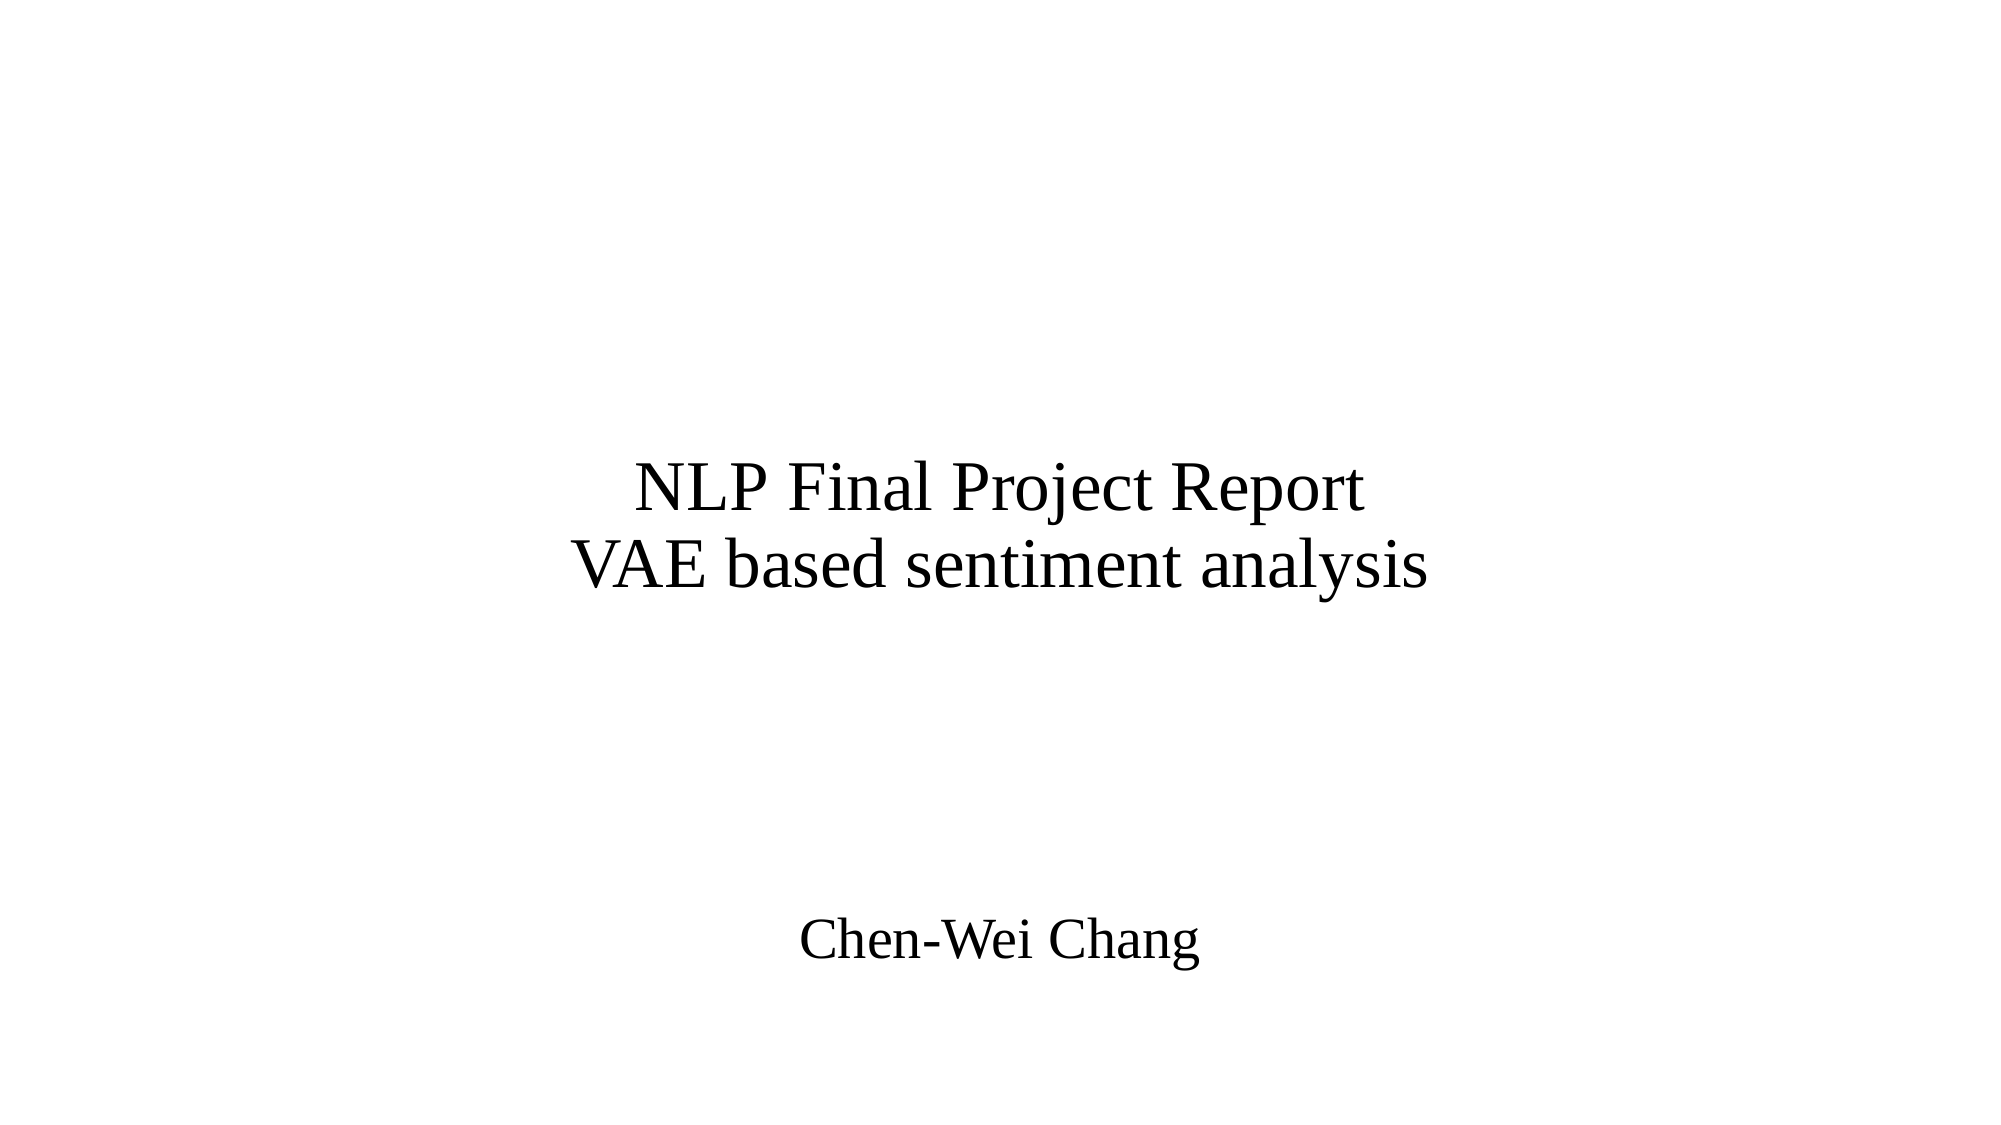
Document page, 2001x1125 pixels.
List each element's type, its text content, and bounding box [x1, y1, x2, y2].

title NLP Final Project Report VAE based sentiment analysis [108, 440, 1892, 611]
text_box Chen-Wei Chang [614, 893, 1386, 978]
